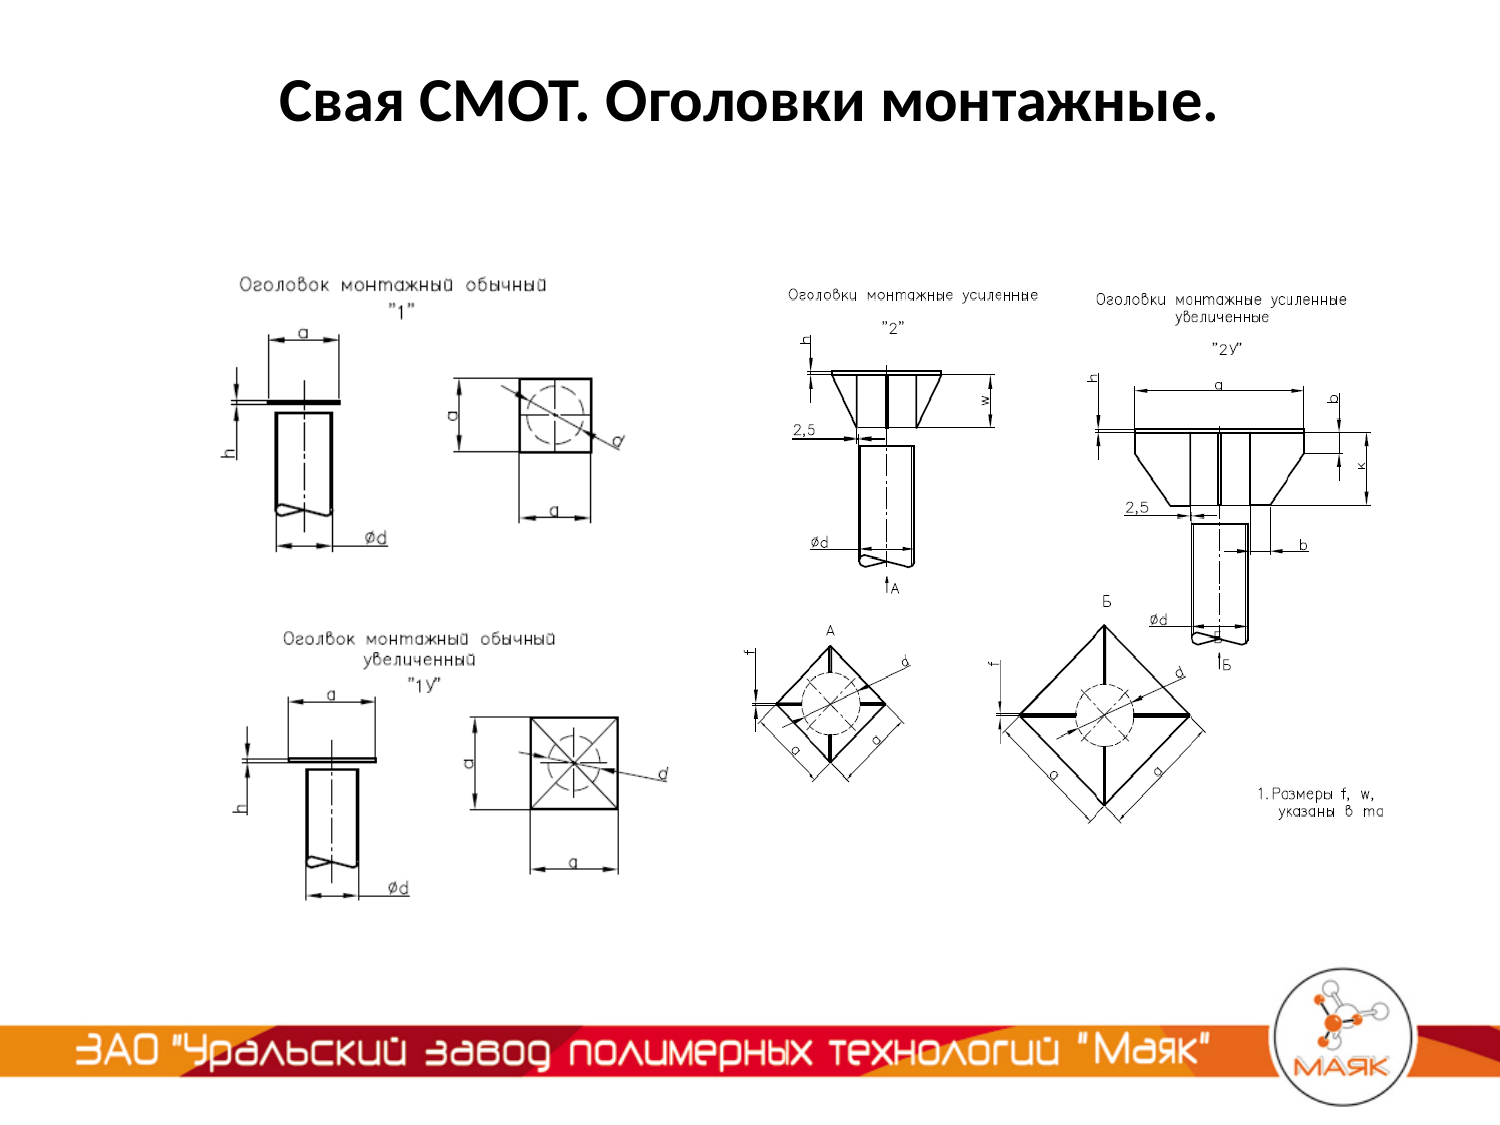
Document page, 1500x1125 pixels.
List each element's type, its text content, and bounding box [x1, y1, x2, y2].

title Свая СМОТ. Оголовки монтажные. [75, 45, 1425, 223]
picture [0, 0, 1500, 1125]
